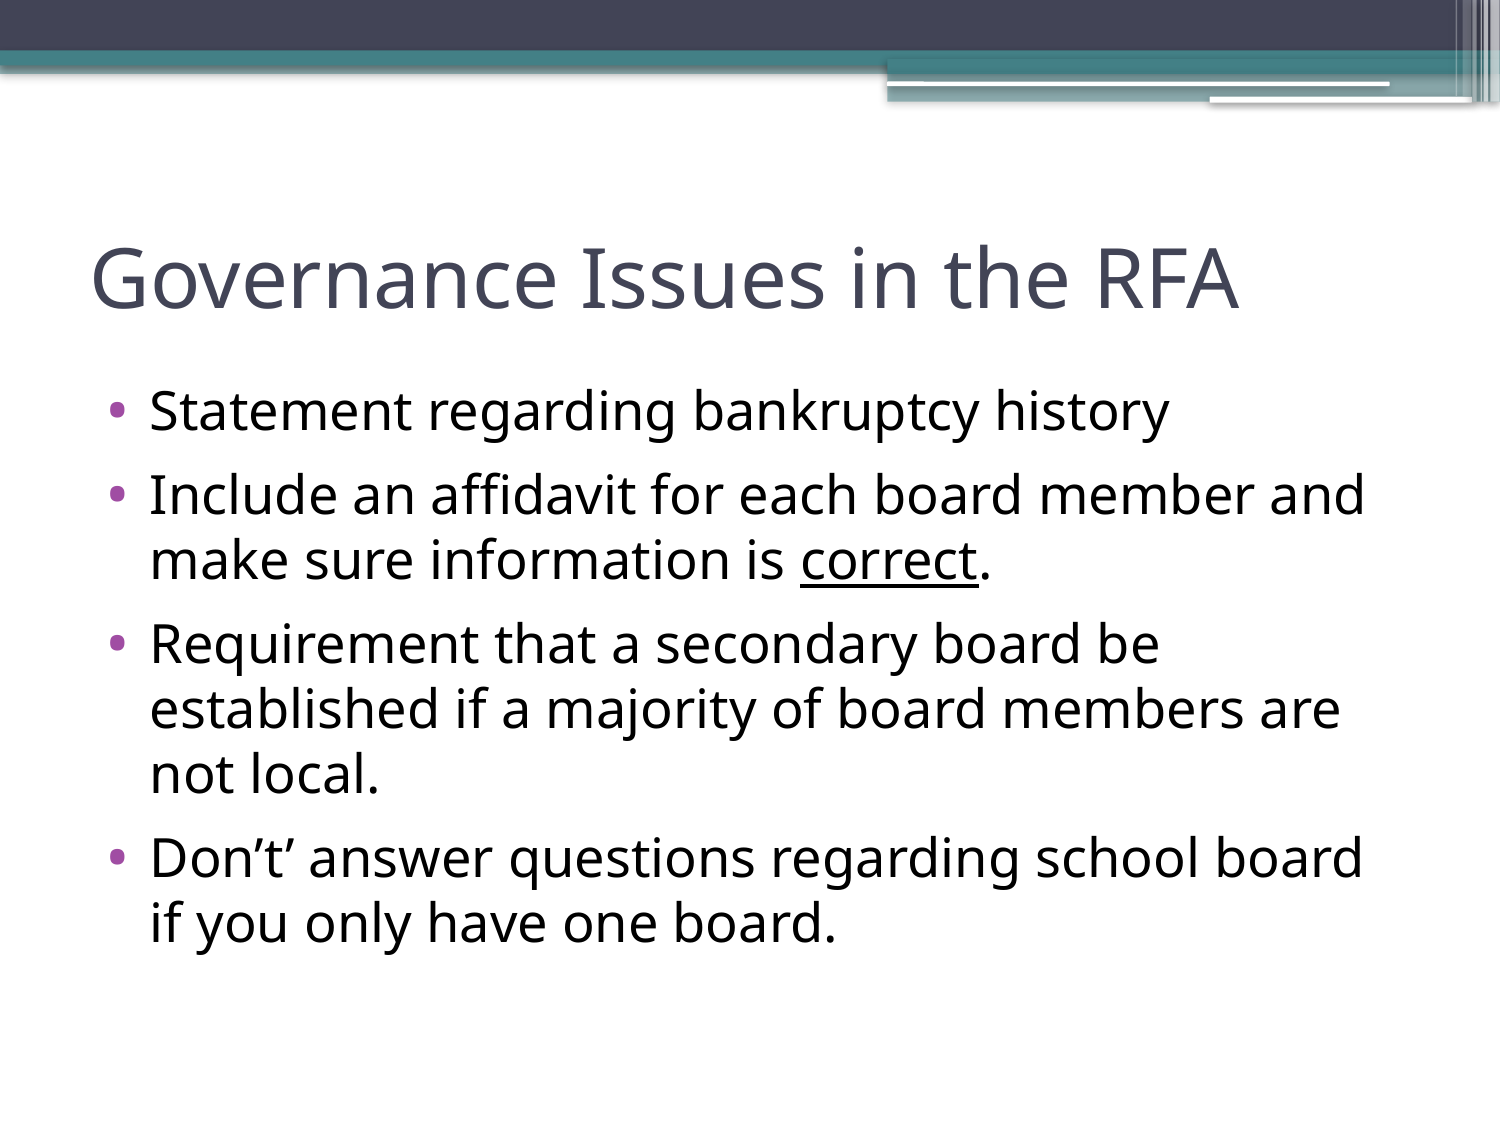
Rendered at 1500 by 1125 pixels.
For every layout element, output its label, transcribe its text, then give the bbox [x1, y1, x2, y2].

list Statement regarding bankruptcy history Include an affidavit for each board member and make sure information is correct. Requirement that a secondary board be established if a majority of board members are not local. Don’t’ answer questions regarding school board if you only have one board. [75, 368, 1425, 1079]
title Governance Issues in the RFA [75, 187, 1425, 363]
